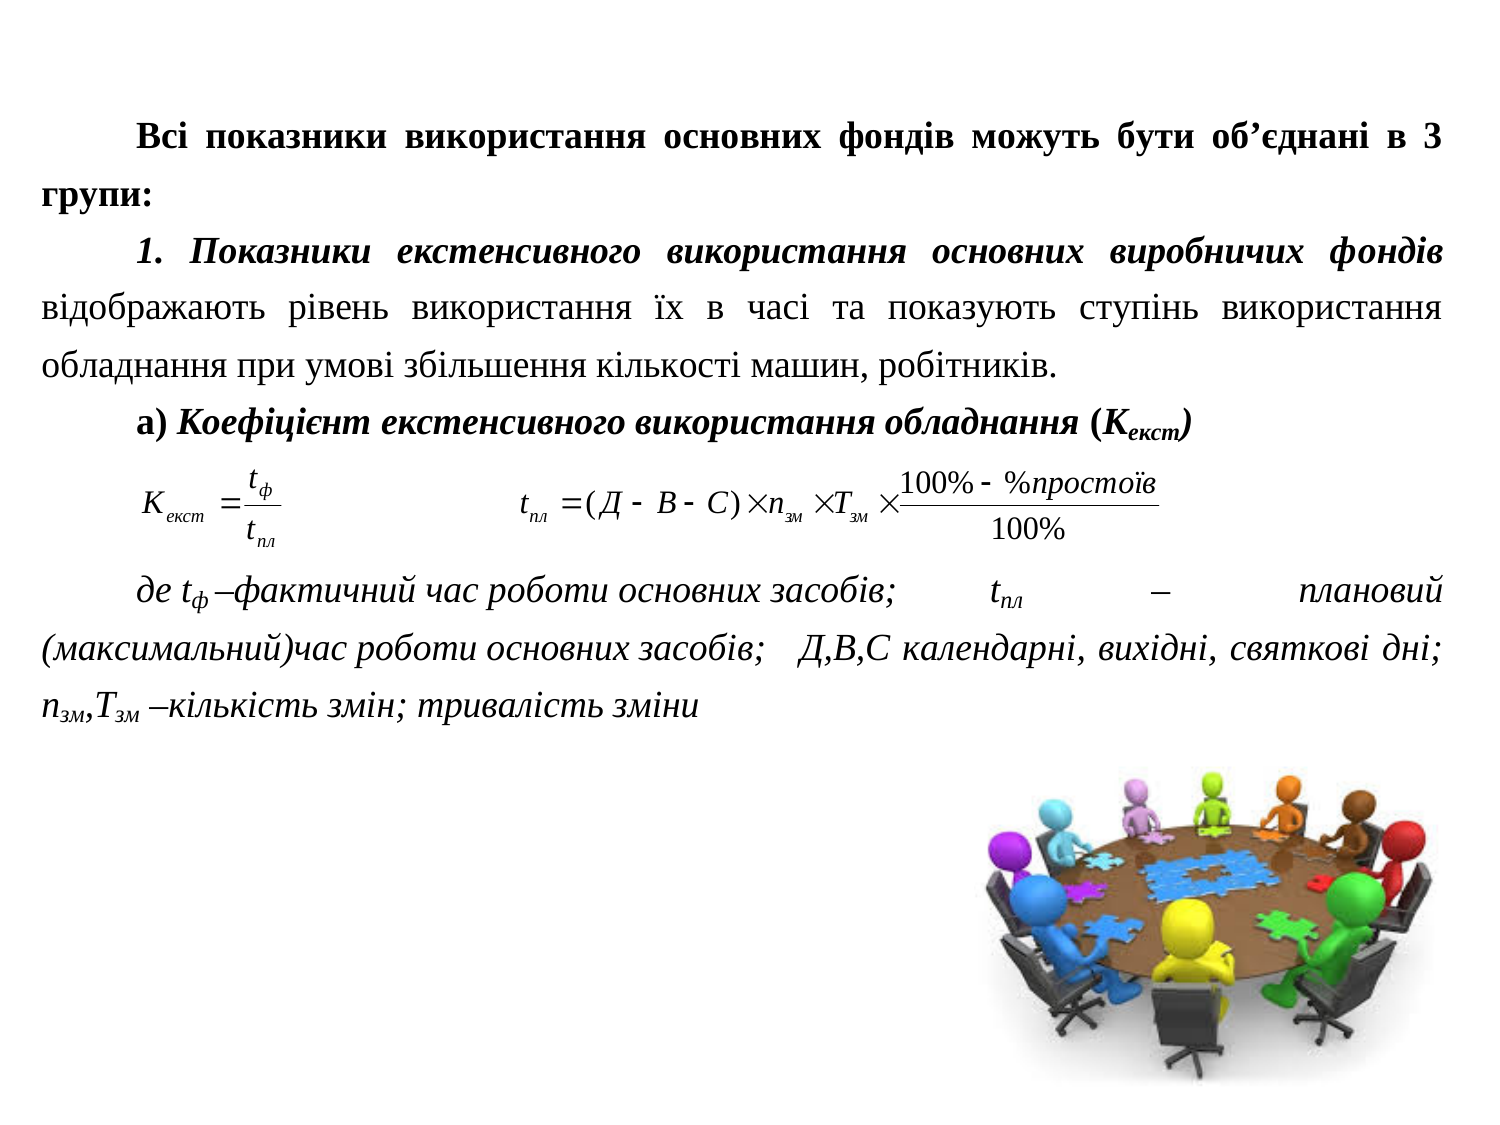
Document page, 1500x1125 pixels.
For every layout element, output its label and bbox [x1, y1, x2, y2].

picture [40, 113, 1444, 1091]
